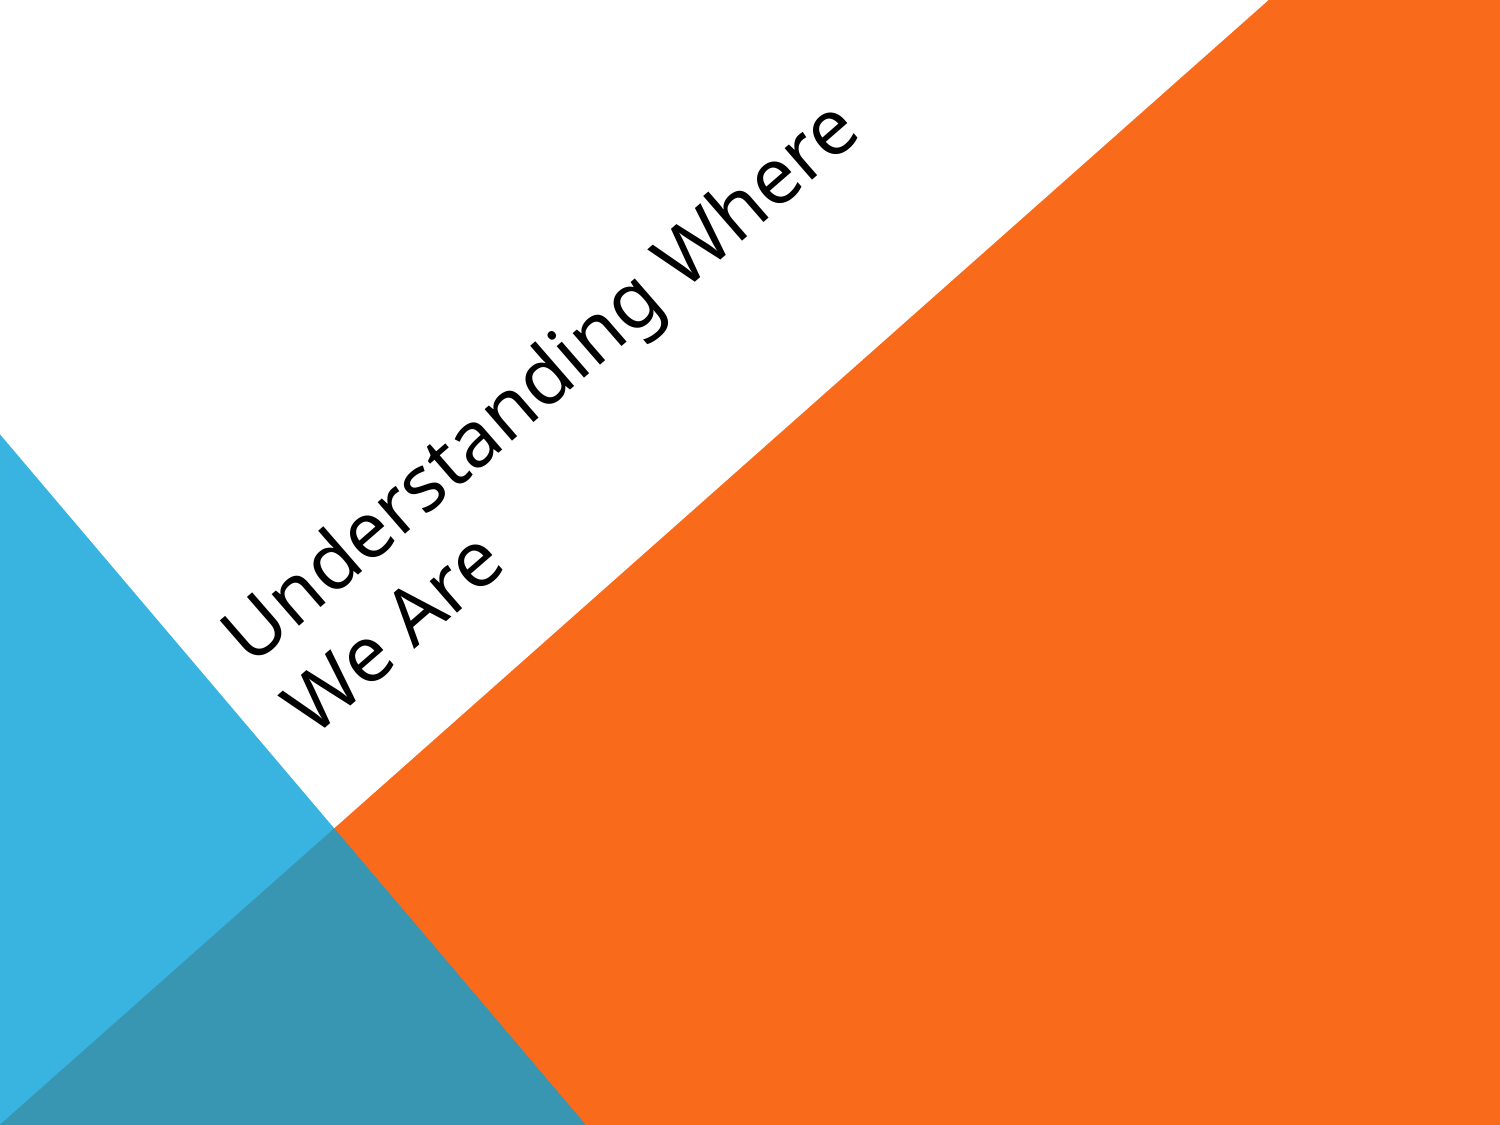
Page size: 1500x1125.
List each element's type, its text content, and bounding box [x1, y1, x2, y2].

title Understanding Where We Are [183, 3, 1013, 762]
